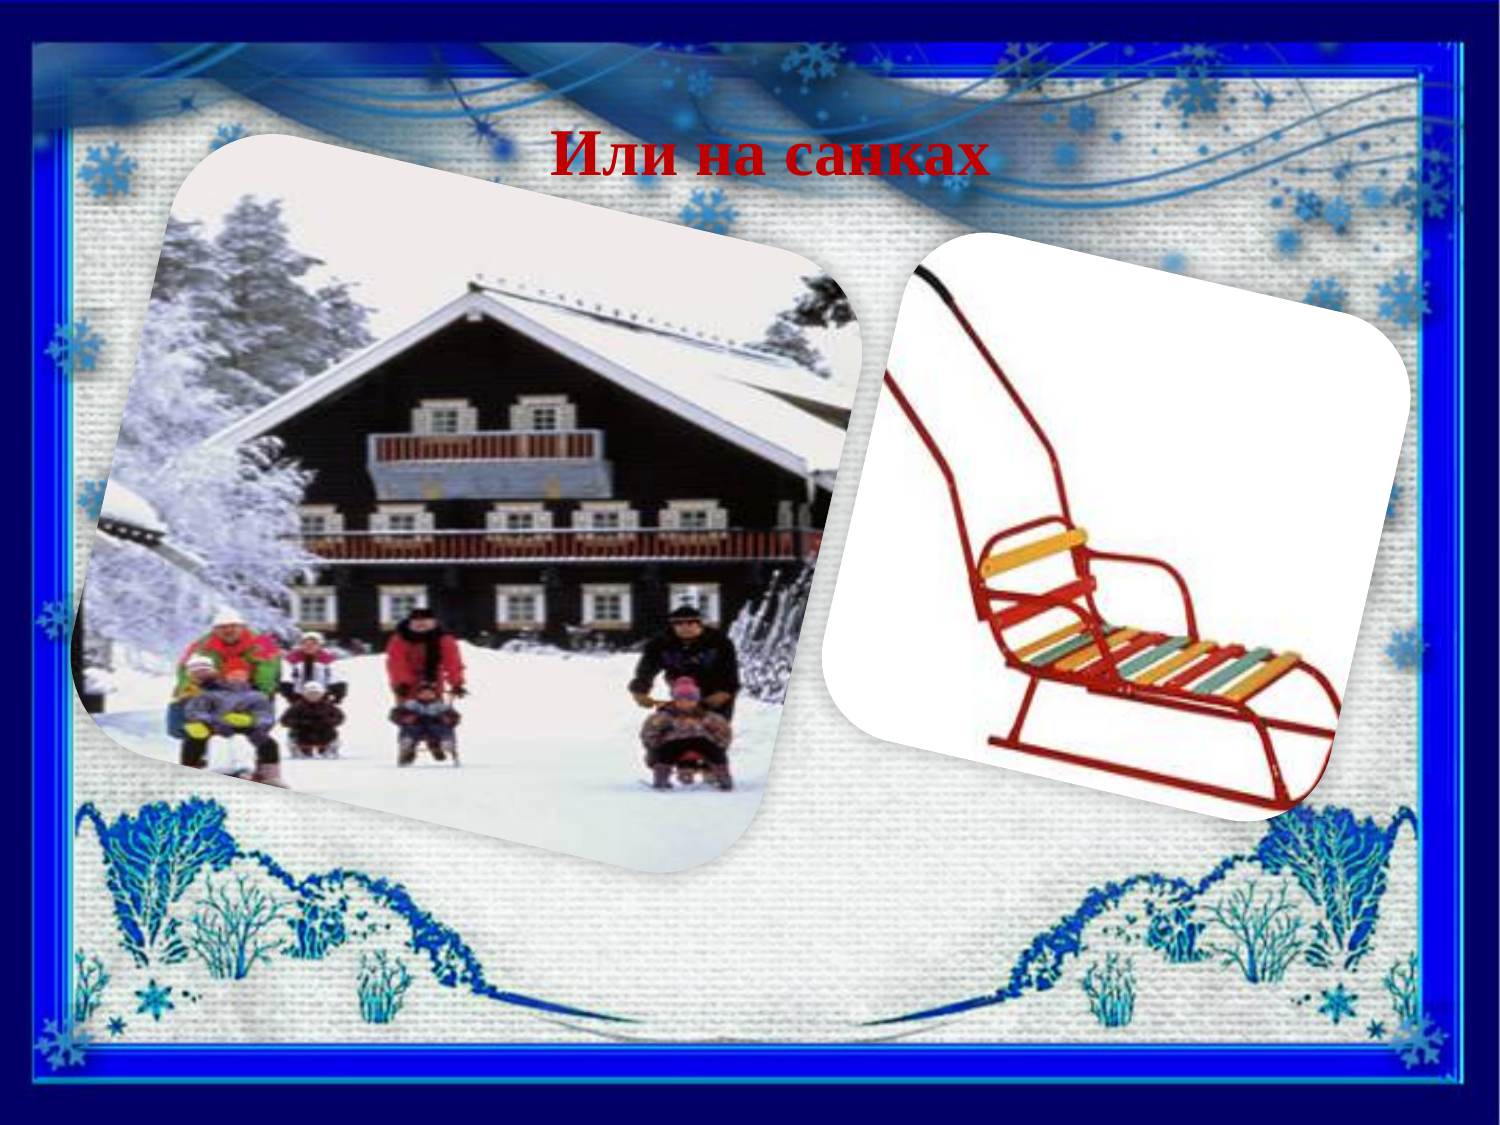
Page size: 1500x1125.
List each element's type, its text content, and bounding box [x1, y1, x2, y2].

picture [0, 0, 1500, 1125]
text_box Или на санках [407, 101, 1152, 197]
